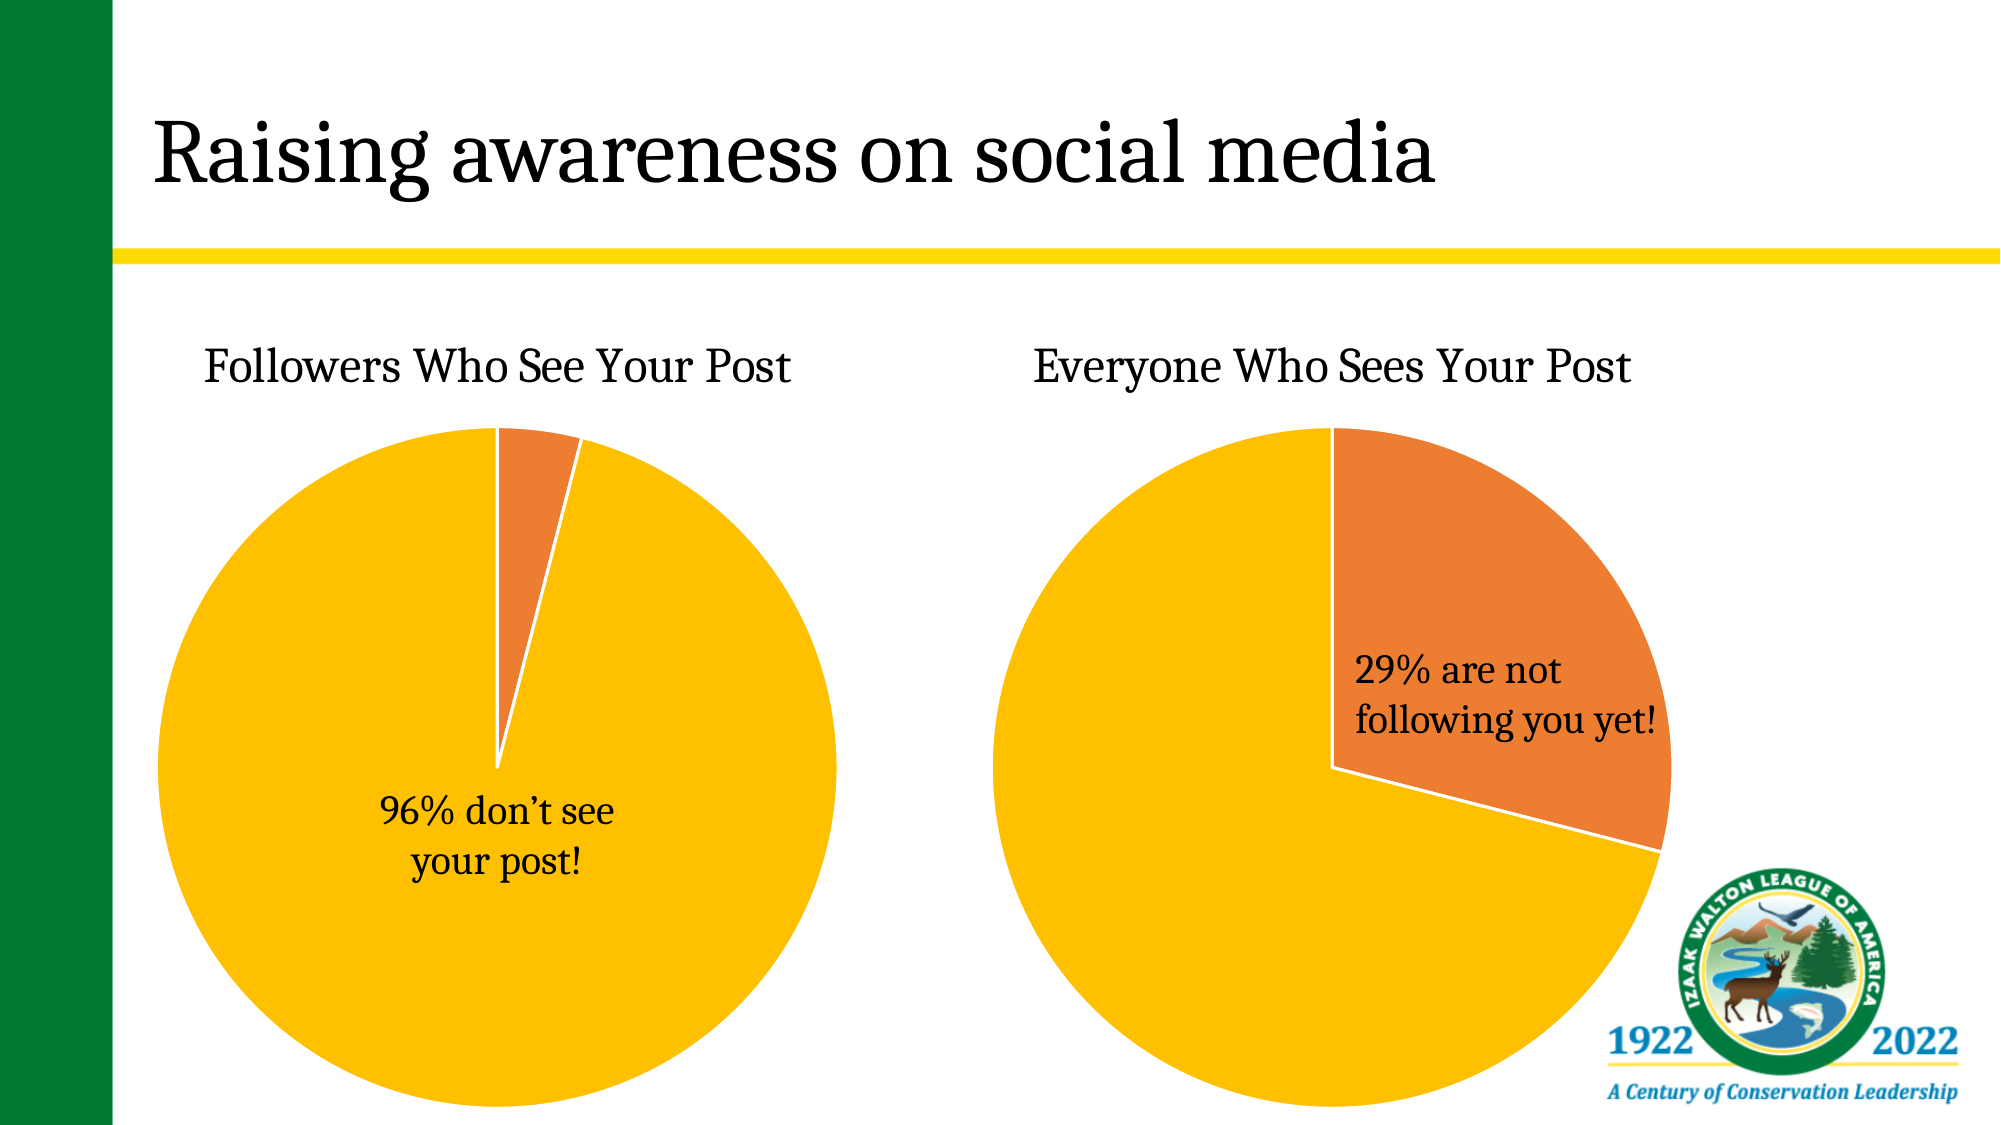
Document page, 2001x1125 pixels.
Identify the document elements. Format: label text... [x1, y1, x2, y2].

title Raising awareness on social media [137, 59, 1863, 246]
chart [0, 297, 1881, 1125]
picture [0, 0, 2001, 1125]
